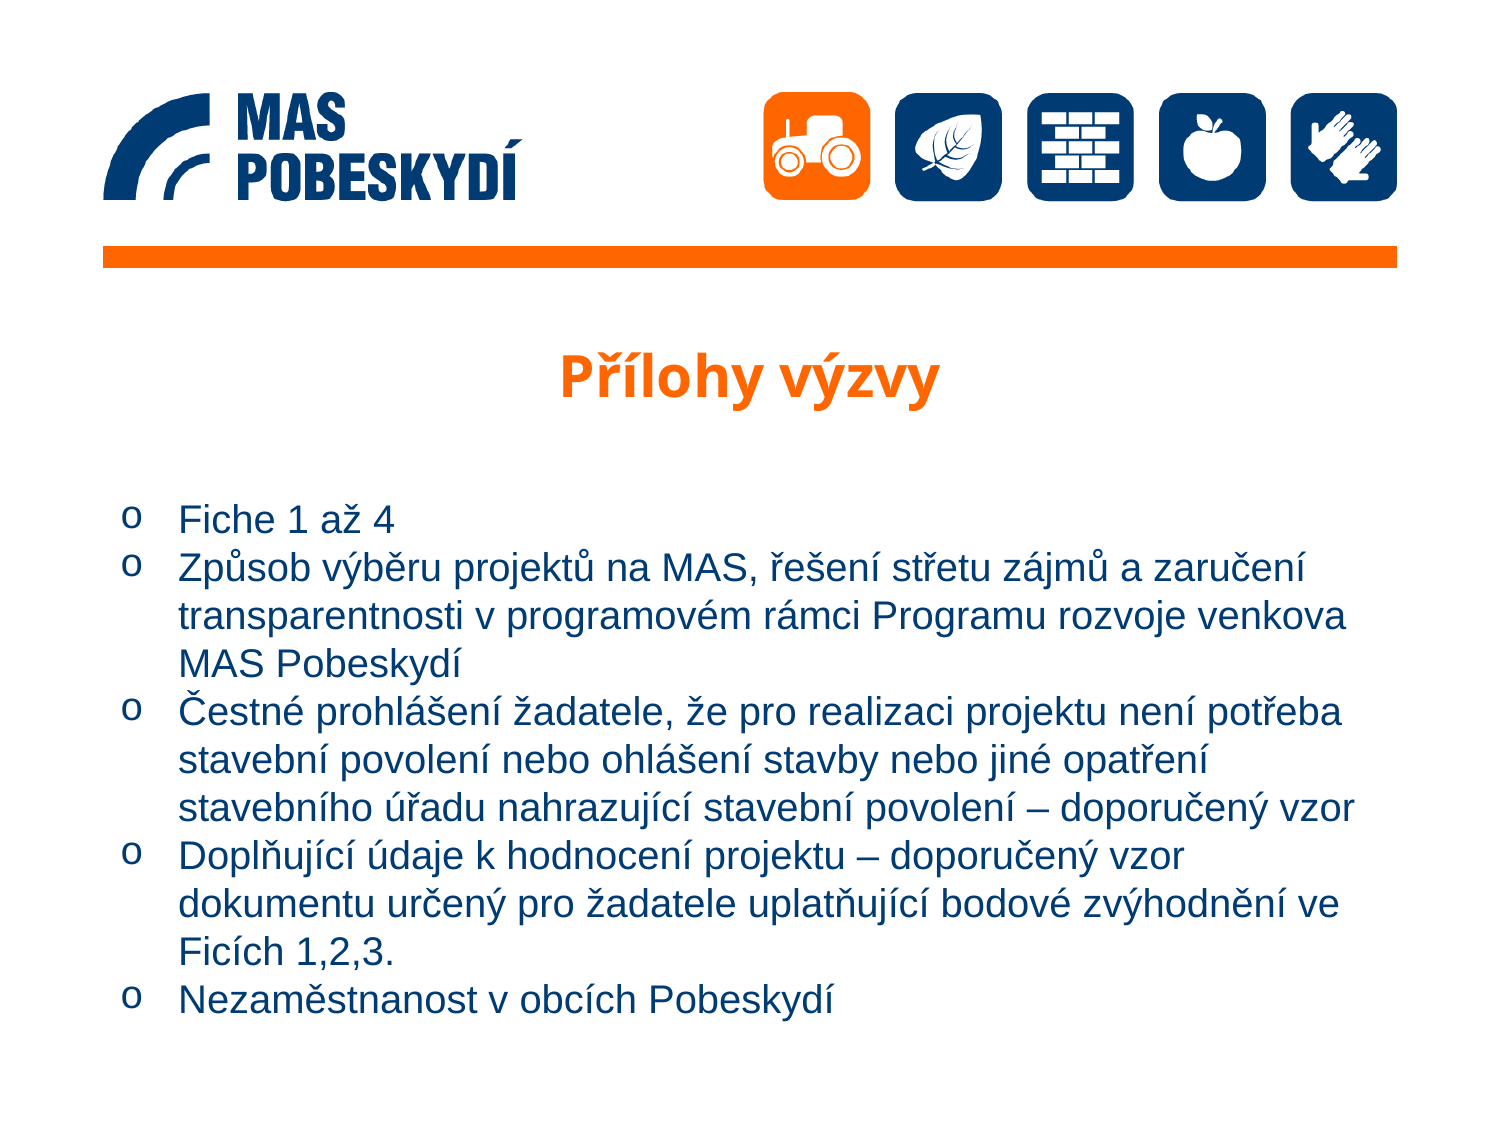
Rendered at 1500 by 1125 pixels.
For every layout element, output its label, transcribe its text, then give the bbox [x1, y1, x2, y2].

picture [103, 92, 1397, 268]
title Přílohy výzvy [103, 328, 1397, 418]
subtitle Fiche 1 až 4 Způsob výběru projektů na MAS, řešení střetu zájmů a zaručení transparentnosti v programovém rámci Programu rozvoje venkova MAS Pobeskydí Čestné prohlášení žadatele, že pro realizaci projektu není potřeba stavební povolení nebo ohlášení stavby nebo jiné opatření stavebního úřadu nahrazující stavební povolení – doporučený vzor Doplňující údaje k hodnocení projektu – doporučený vzor dokumentu určený pro žadatele uplatňující bodové zvýhodnění ve Ficích 1,2,3. Nezaměstnanost v obcích Pobeskydí [105, 486, 1398, 1063]
